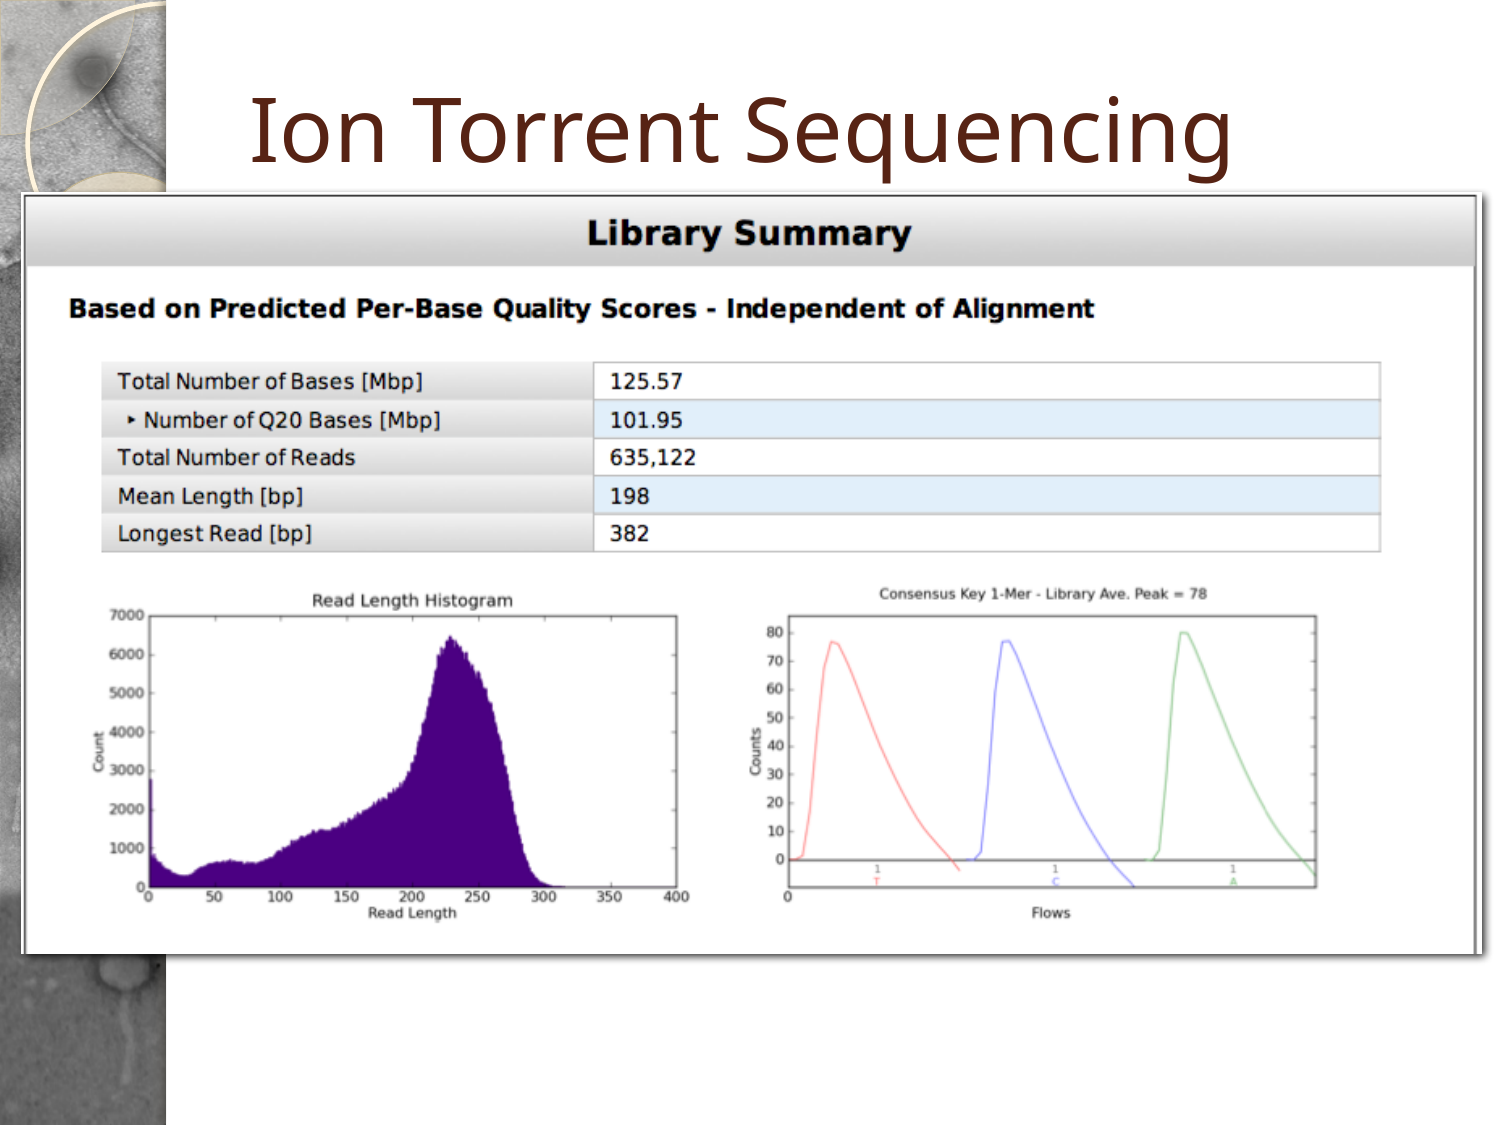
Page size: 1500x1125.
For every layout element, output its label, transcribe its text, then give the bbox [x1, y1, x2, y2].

title Ion Torrent Sequencing [234, 59, 1450, 188]
picture [136, 0, 164, 4]
picture [0, 13, 1482, 1125]
text_box [1, 3, 131, 134]
text_box [35, 18, 133, 129]
